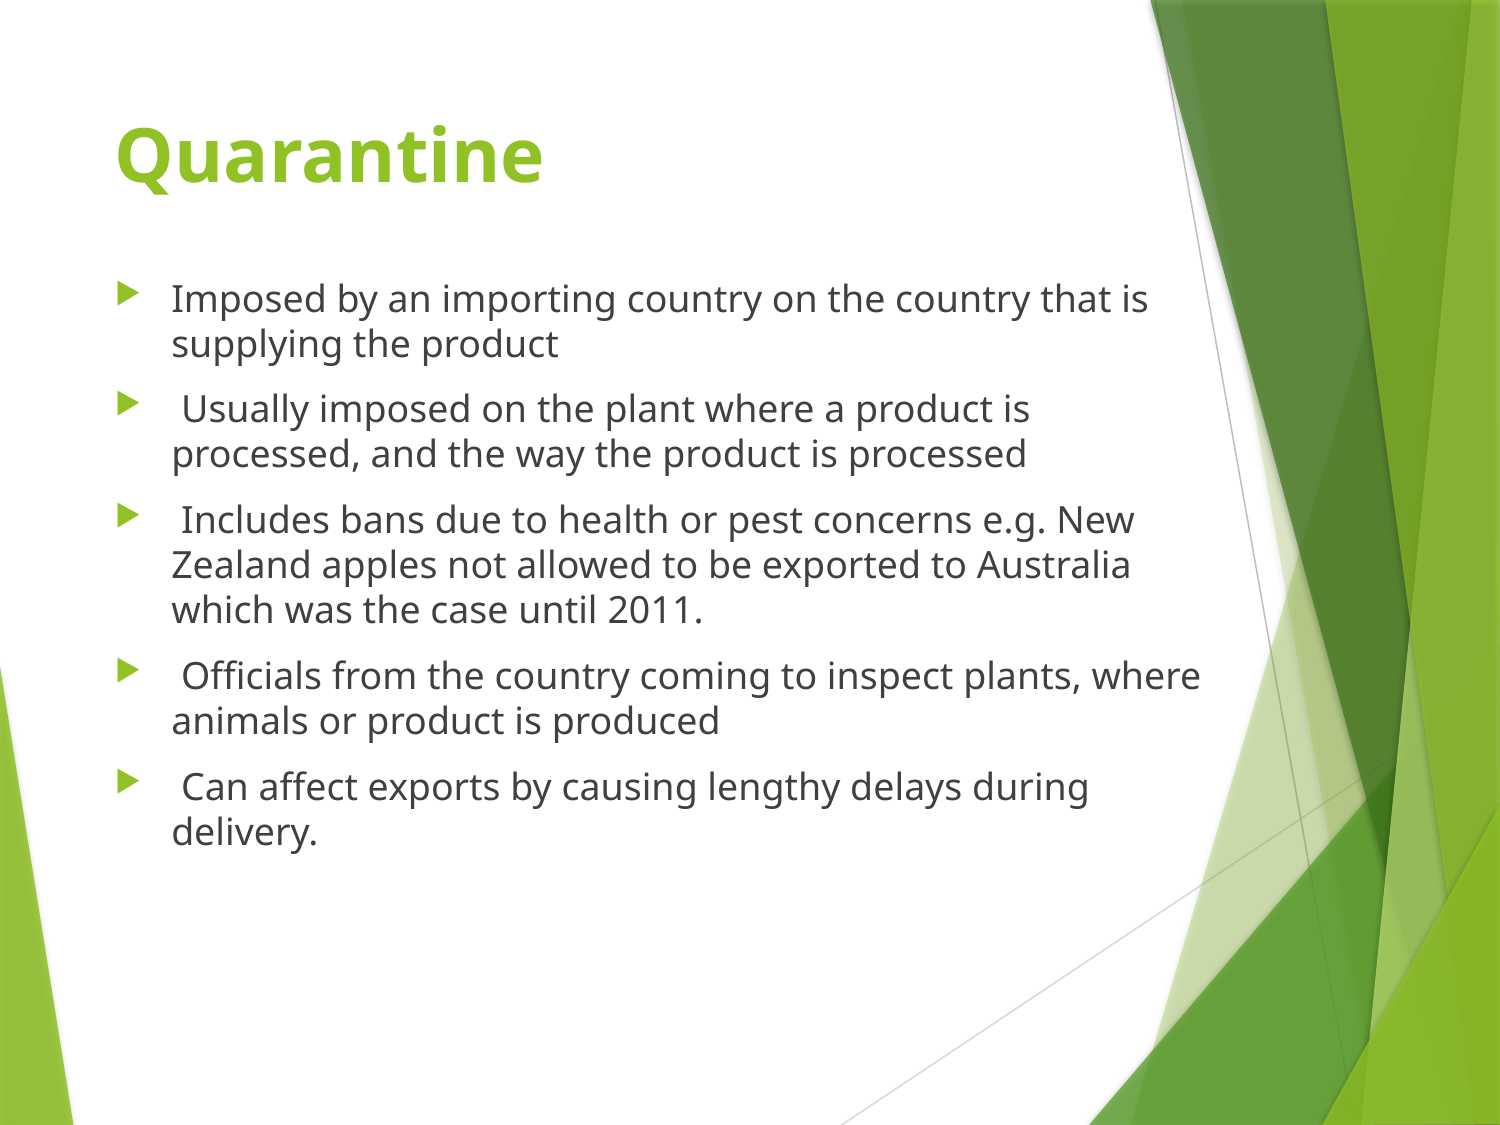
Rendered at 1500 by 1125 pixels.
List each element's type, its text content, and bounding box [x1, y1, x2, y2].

title Quarantine [99, 99, 1142, 232]
list Imposed by an importing country on the country that is supplying the product Usually imposed on the plant where a product is processed, and the way the product is processed Includes bans due to health or pest concerns e.g. New Zealand apples not allowed to be exported to Australia which was the case until 2011. Officials from the country coming to inspect plants, where animals or product is produced Can affect exports by causing lengthy delays during delivery. [99, 267, 1223, 992]
